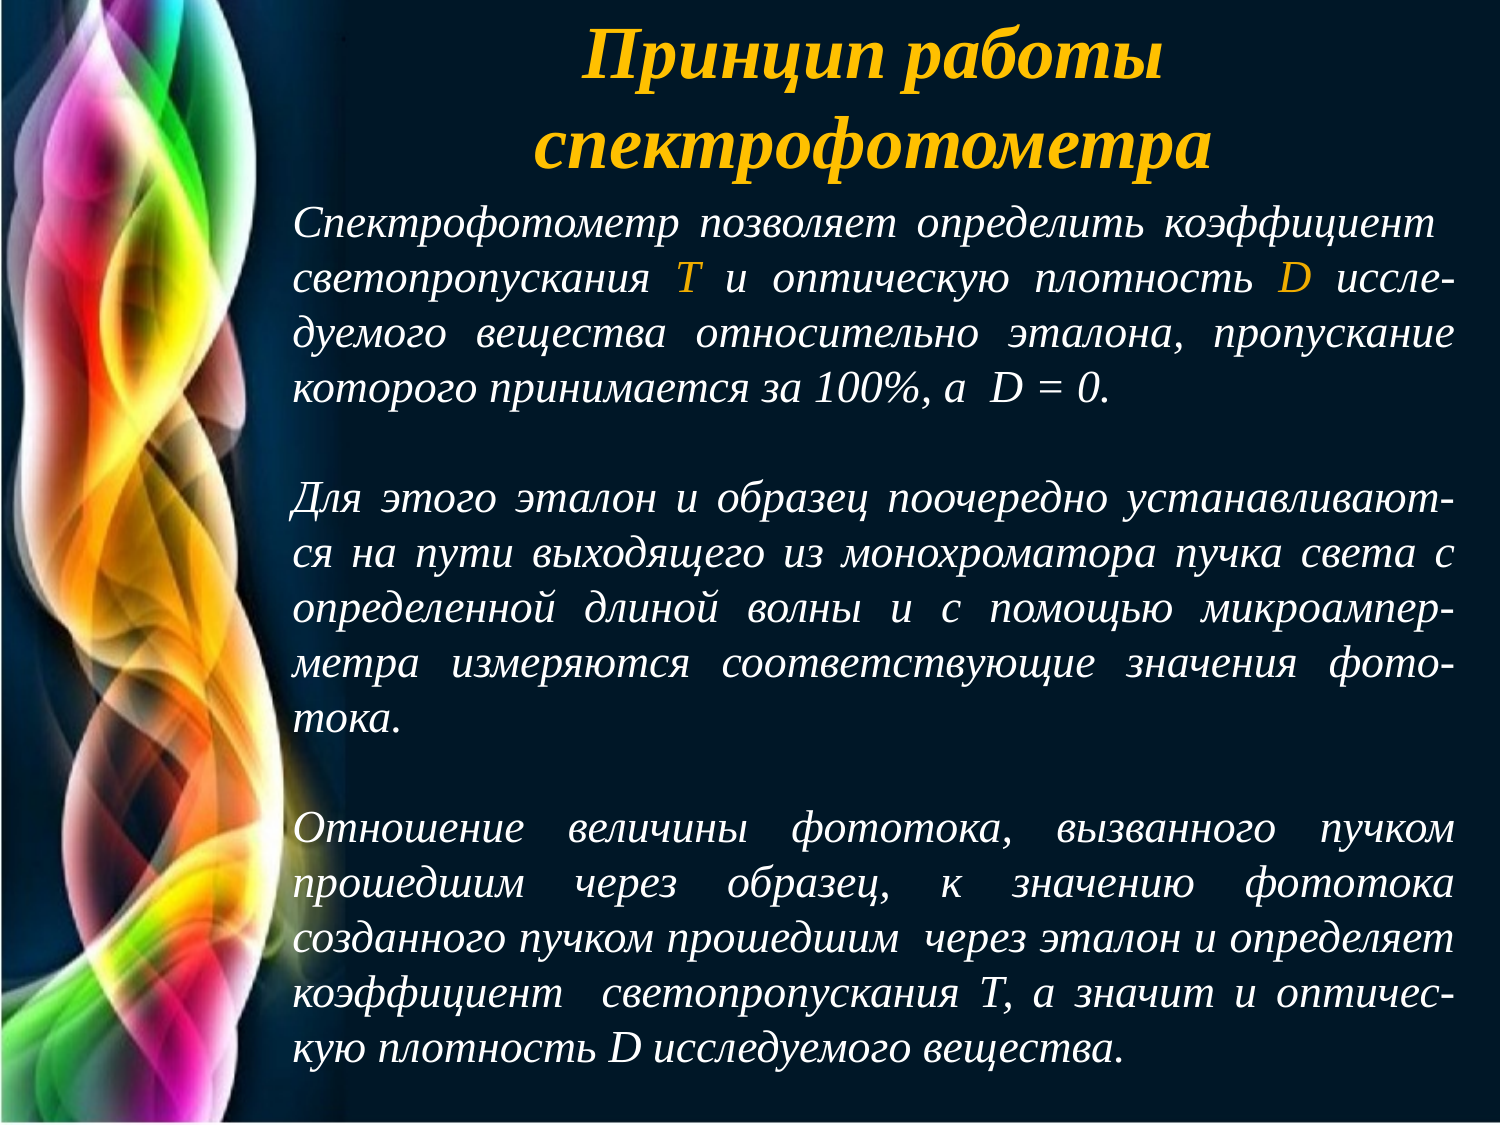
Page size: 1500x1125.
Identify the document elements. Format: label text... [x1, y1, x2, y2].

text_box Спектрофотометр позволяет определить коэффициент светопропускания Т и оптическую плотность D иссле-дуемого вещества относительно эталона, пропускание которого принимается за 100%, а D = 0. Для этого эталон и образец поочередно устанавливают-ся на пути выходящего из монохроматора пучка света с определенной длиной волны и с помощью микроампер-метра измеряются соответствующие значения фото-тока. Отношение величины фототока, вызванного пучком прошедшим через образец, к значению фототока созданного пучком прошедшим через эталон и определяет коэффициент светопропускания Т, а значит и оптичес-кую плотность D исследуемого вещества. [277, 184, 1471, 1079]
picture [0, 0, 1500, 1125]
title Принцип работы спектрофотометра [301, 42, 1447, 184]
